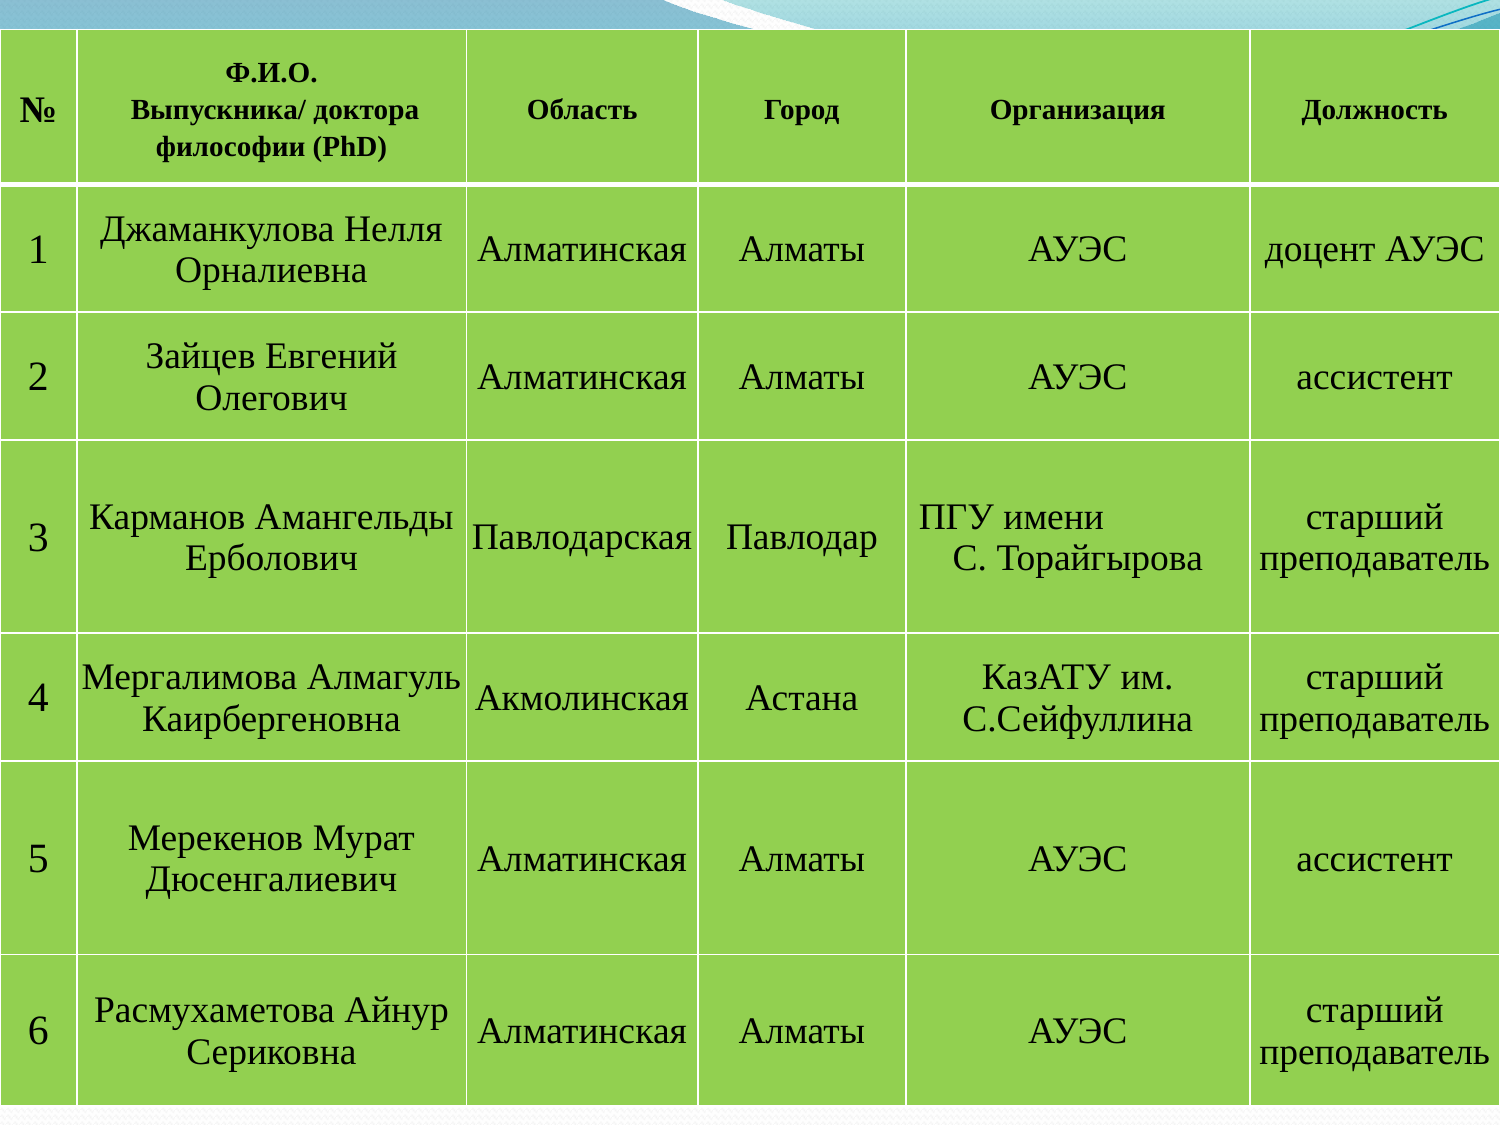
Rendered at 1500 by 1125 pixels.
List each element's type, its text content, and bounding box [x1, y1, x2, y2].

table_cell ПГУ имени С. Торайгырова [907, 441, 1249, 632]
table_cell Расмухаметова Айнур Сериковна [78, 955, 466, 1105]
table_cell старший преподаватель [1251, 955, 1499, 1105]
table_header Должность [1251, 30, 1499, 182]
table_cell Джаманкулова Нелля Орналиевна [78, 187, 466, 311]
table_cell Алматинская [467, 313, 697, 439]
table_cell Алматы [699, 955, 905, 1105]
table_cell АУЭС [907, 187, 1249, 311]
table_cell Карманов Амангельды Ерболович [78, 441, 466, 632]
table_cell Алматы [699, 313, 905, 439]
table_cell Зайцев Евгений Олегович [78, 313, 466, 439]
table_cell Мергалимова Алмагуль Каирбергеновна [78, 634, 466, 760]
table_cell АУЭС [907, 955, 1249, 1105]
table_cell ассистент [1251, 762, 1499, 954]
table_cell 5 [1, 762, 76, 954]
table_cell 3 [1, 441, 76, 632]
table_cell Алматинская [467, 955, 697, 1105]
table_cell ассистент [1251, 313, 1499, 439]
table_cell 4 [1, 634, 76, 760]
table_cell Алматы [699, 187, 905, 311]
table_header Область [467, 30, 697, 182]
table_cell Павлодарская [467, 441, 697, 632]
table_cell старший преподаватель [1251, 634, 1499, 760]
table_header Организация [907, 30, 1249, 182]
table_cell Алматинская [467, 762, 697, 954]
table_cell доцент АУЭС [1251, 187, 1499, 311]
table_cell Астана [699, 634, 905, 760]
table_cell КазАТУ им. С.Сейфуллина [907, 634, 1249, 760]
table_cell старший преподаватель [1251, 441, 1499, 632]
table_cell 6 [1, 955, 76, 1105]
table_cell 1 [1, 187, 76, 311]
table_cell Мерекенов Мурат Дюсенгалиевич [78, 762, 466, 954]
table_cell Алматинская [467, 187, 697, 311]
table_cell Акмолинская [467, 634, 697, 760]
table_cell АУЭС [907, 762, 1249, 954]
table_cell Павлодар [699, 441, 905, 632]
table_cell Алматы [699, 762, 905, 954]
table_cell 2 [1, 313, 76, 439]
table_header № [1, 30, 76, 182]
table_header Город [699, 30, 905, 182]
table_header Ф.И.О. Выпускника/ доктора философии (PhD) [78, 30, 466, 182]
table_cell АУЭС [907, 313, 1249, 439]
